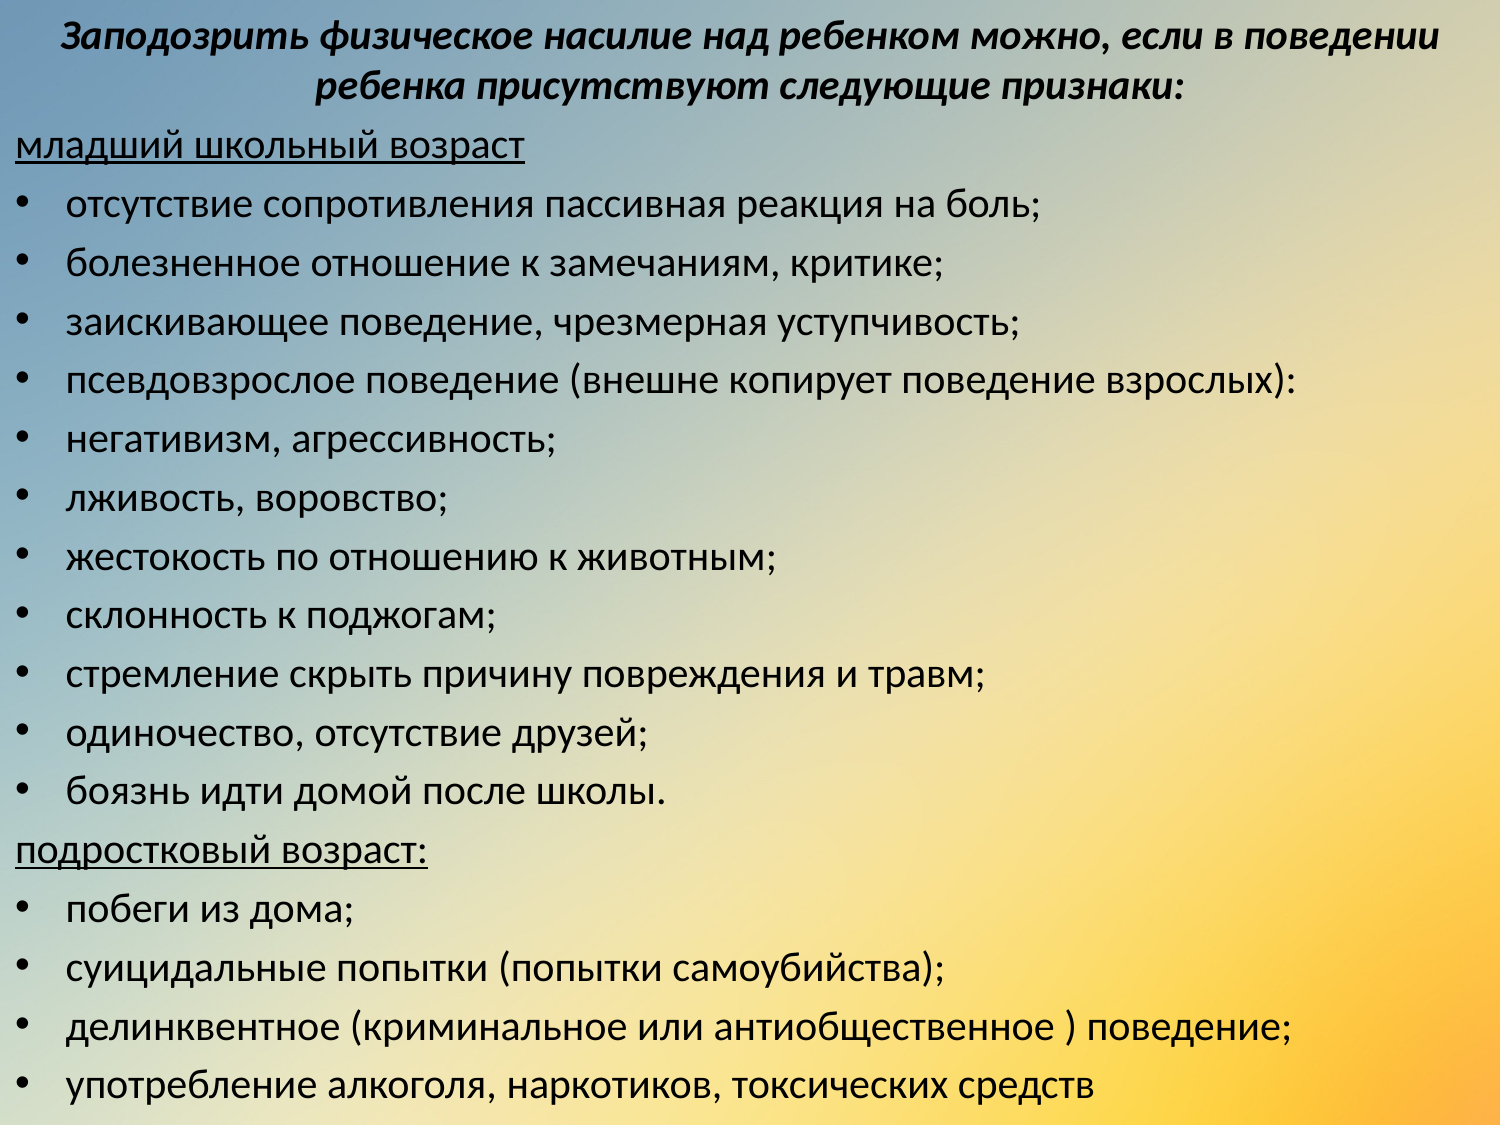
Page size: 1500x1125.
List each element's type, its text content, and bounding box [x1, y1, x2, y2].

list Заподозрить физическое насилие над ребенком можно, если в поведении ребенка присутствуют следующие признаки: младший школьный возраст отсутствие сопротивления пассивная реакция на боль; болезненное отношение к замечаниям, критике; заискивающее поведение, чрезмерная уступчивость; псевдовзрослое поведение (внешне копирует поведение взрослых): негативизм, агрессивность; лживость, воровство; жестокость по отношению к животным; склонность к поджогам; стремление скрыть причину повреждения и травм; одиночество, отсутствие друзей; боязнь идти домой после школы. подростковый возраст: побеги из дома; суицидальные попытки (попытки самоубийства); делинквентное (криминальное или антиобщественное ) поведение; употребление алкоголя, наркотиков, токсических средств [0, 0, 1500, 1125]
